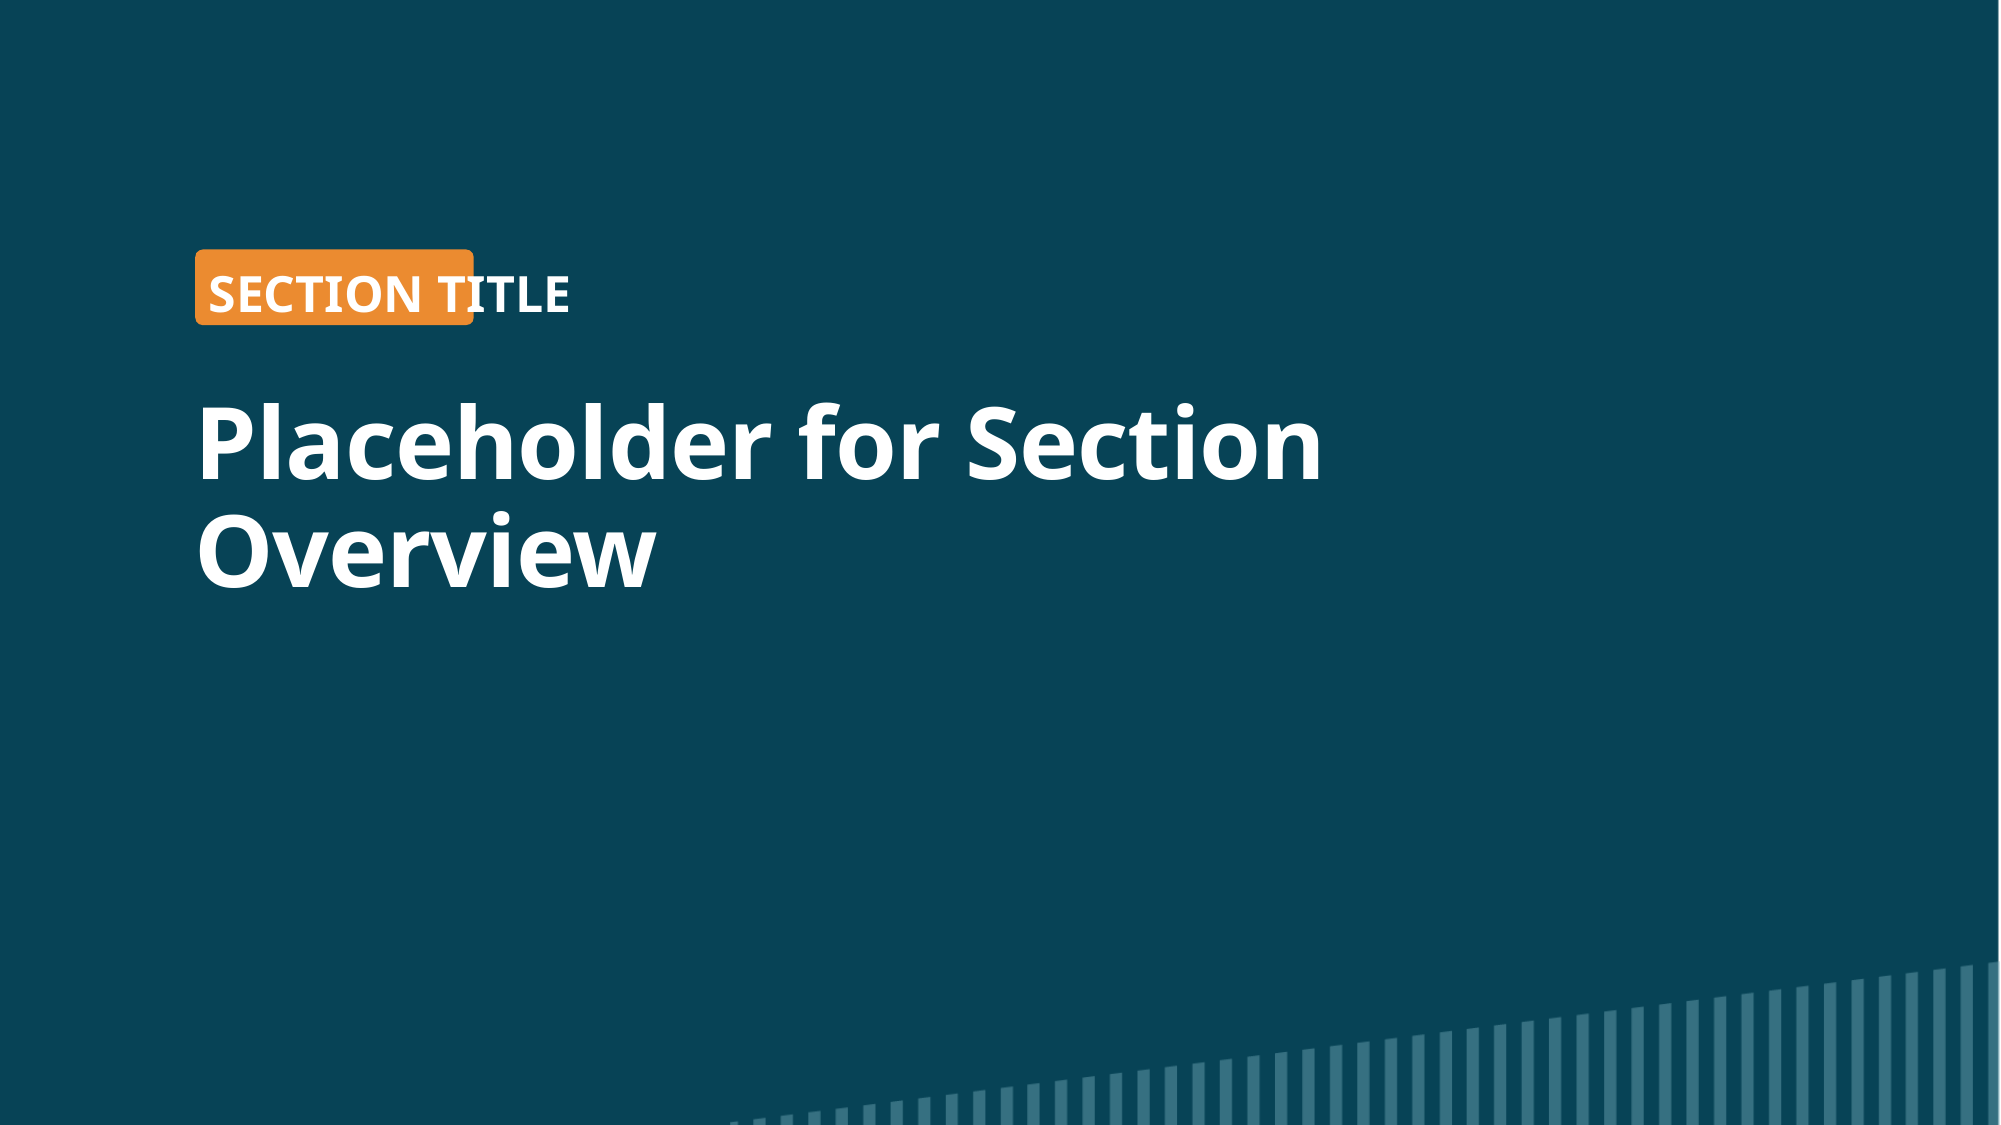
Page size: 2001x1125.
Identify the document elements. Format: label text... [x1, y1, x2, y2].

title Placeholder for Section Overview [179, 383, 1666, 738]
text_box [194, 248, 475, 255]
subtitle Section Title [193, 255, 1844, 443]
picture [0, 0, 2000, 1125]
